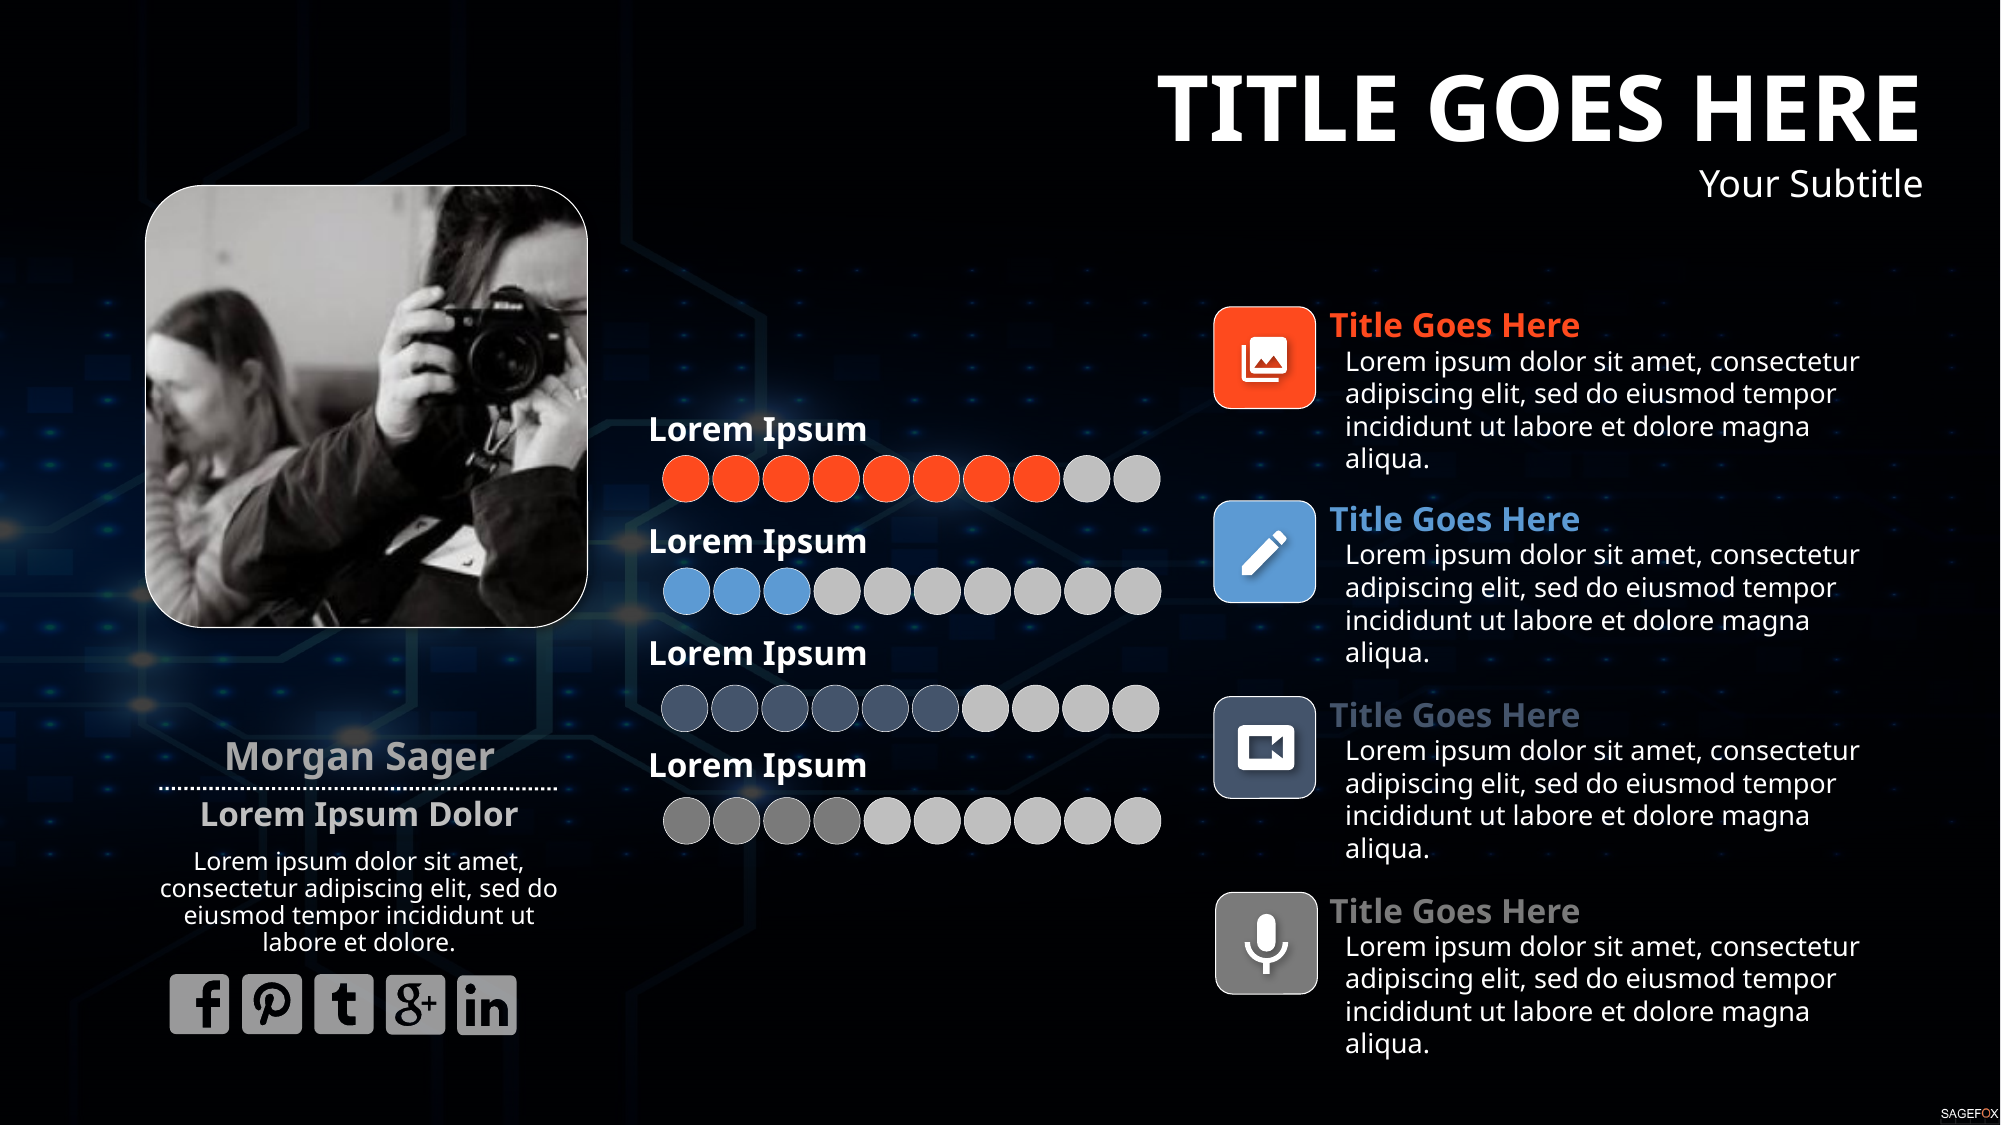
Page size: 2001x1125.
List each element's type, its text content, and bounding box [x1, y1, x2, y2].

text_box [662, 455, 1161, 503]
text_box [1345, 498, 1875, 637]
text_box Lorem Ipsum [633, 401, 883, 456]
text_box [1215, 892, 1318, 995]
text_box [663, 567, 1162, 615]
text_box Lorem Ipsum [633, 624, 883, 680]
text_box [1345, 889, 1875, 1028]
text_box TITLE GOES HERE Your Subtitle [1035, 42, 1939, 212]
list Lorem Ipsum Dolor [184, 794, 535, 837]
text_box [661, 685, 1160, 732]
text_box Lorem Ipsum [633, 512, 883, 568]
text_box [1213, 306, 1316, 409]
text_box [1345, 304, 1875, 443]
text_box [663, 797, 1161, 845]
list Morgan Sager [184, 736, 535, 779]
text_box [1213, 696, 1316, 799]
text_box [169, 974, 517, 1036]
list Lorem ipsum dolor sit amet, consectetur adipiscing elit, sed do eiusmod tempor incididunt ut labore et dolore. [159, 848, 560, 962]
text_box Lorem Ipsum [633, 736, 883, 792]
picture [0, 0, 2001, 1125]
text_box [1213, 500, 1316, 603]
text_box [1345, 693, 1875, 833]
